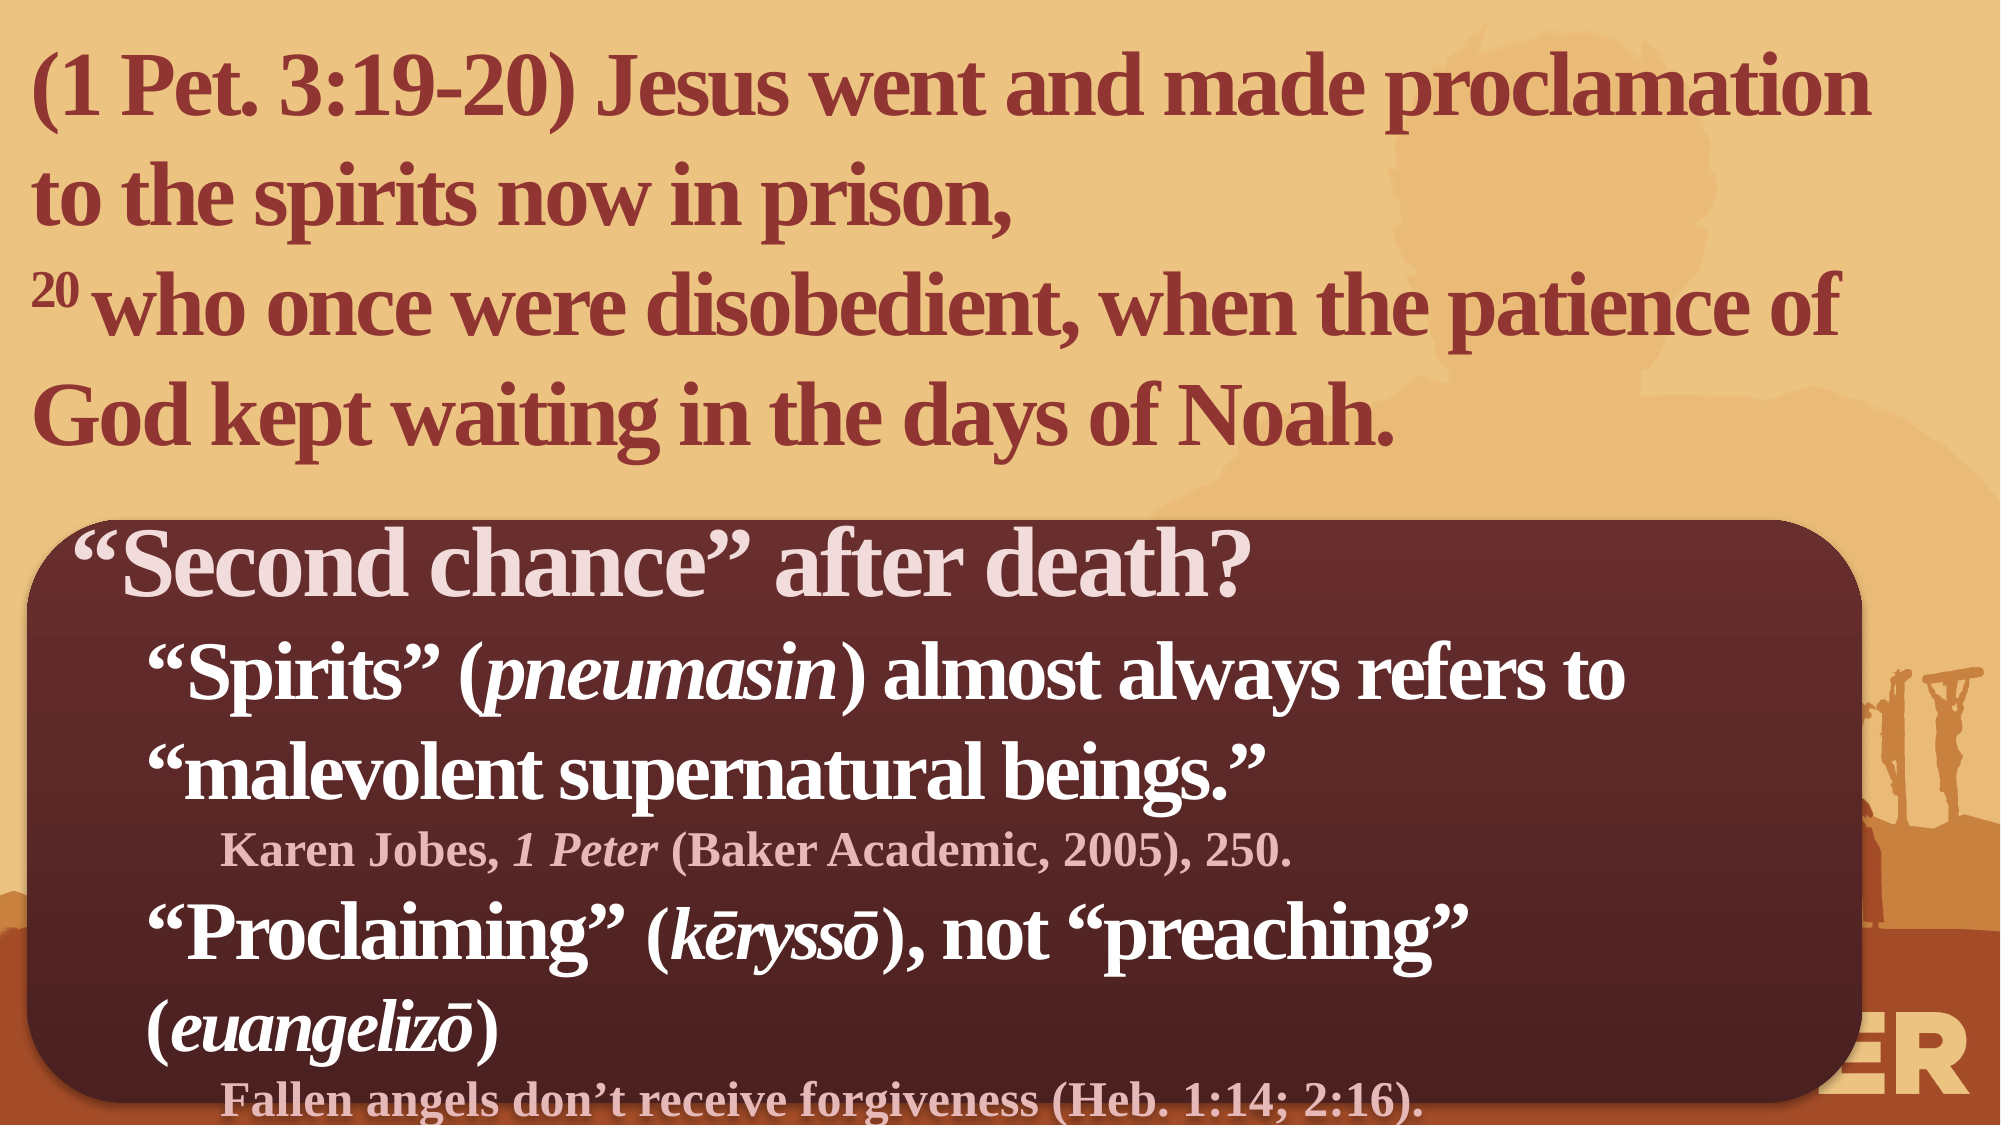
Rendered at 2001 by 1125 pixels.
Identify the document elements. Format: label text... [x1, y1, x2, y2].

picture [0, 0, 2001, 1125]
text_box “Second chance” after death? “Spirits” (pneumasin) almost always refers to “malevolent supernatural beings.” Karen Jobes, 1 Peter (Baker Academic, 2005), 250. “Proclaiming” (kēryssō), not “preaching” (euangelizō) Fallen angels don’t receive forgiveness (Heb. 1:14; 2:16). [24, 517, 1865, 1106]
text_box (1 Pet. 3:19-20) Jesus went and made proclamation to the spirits now in prison, 20 who once were disobedient, when the patience of God kept waiting in the days of Noah. [16, 16, 1968, 472]
